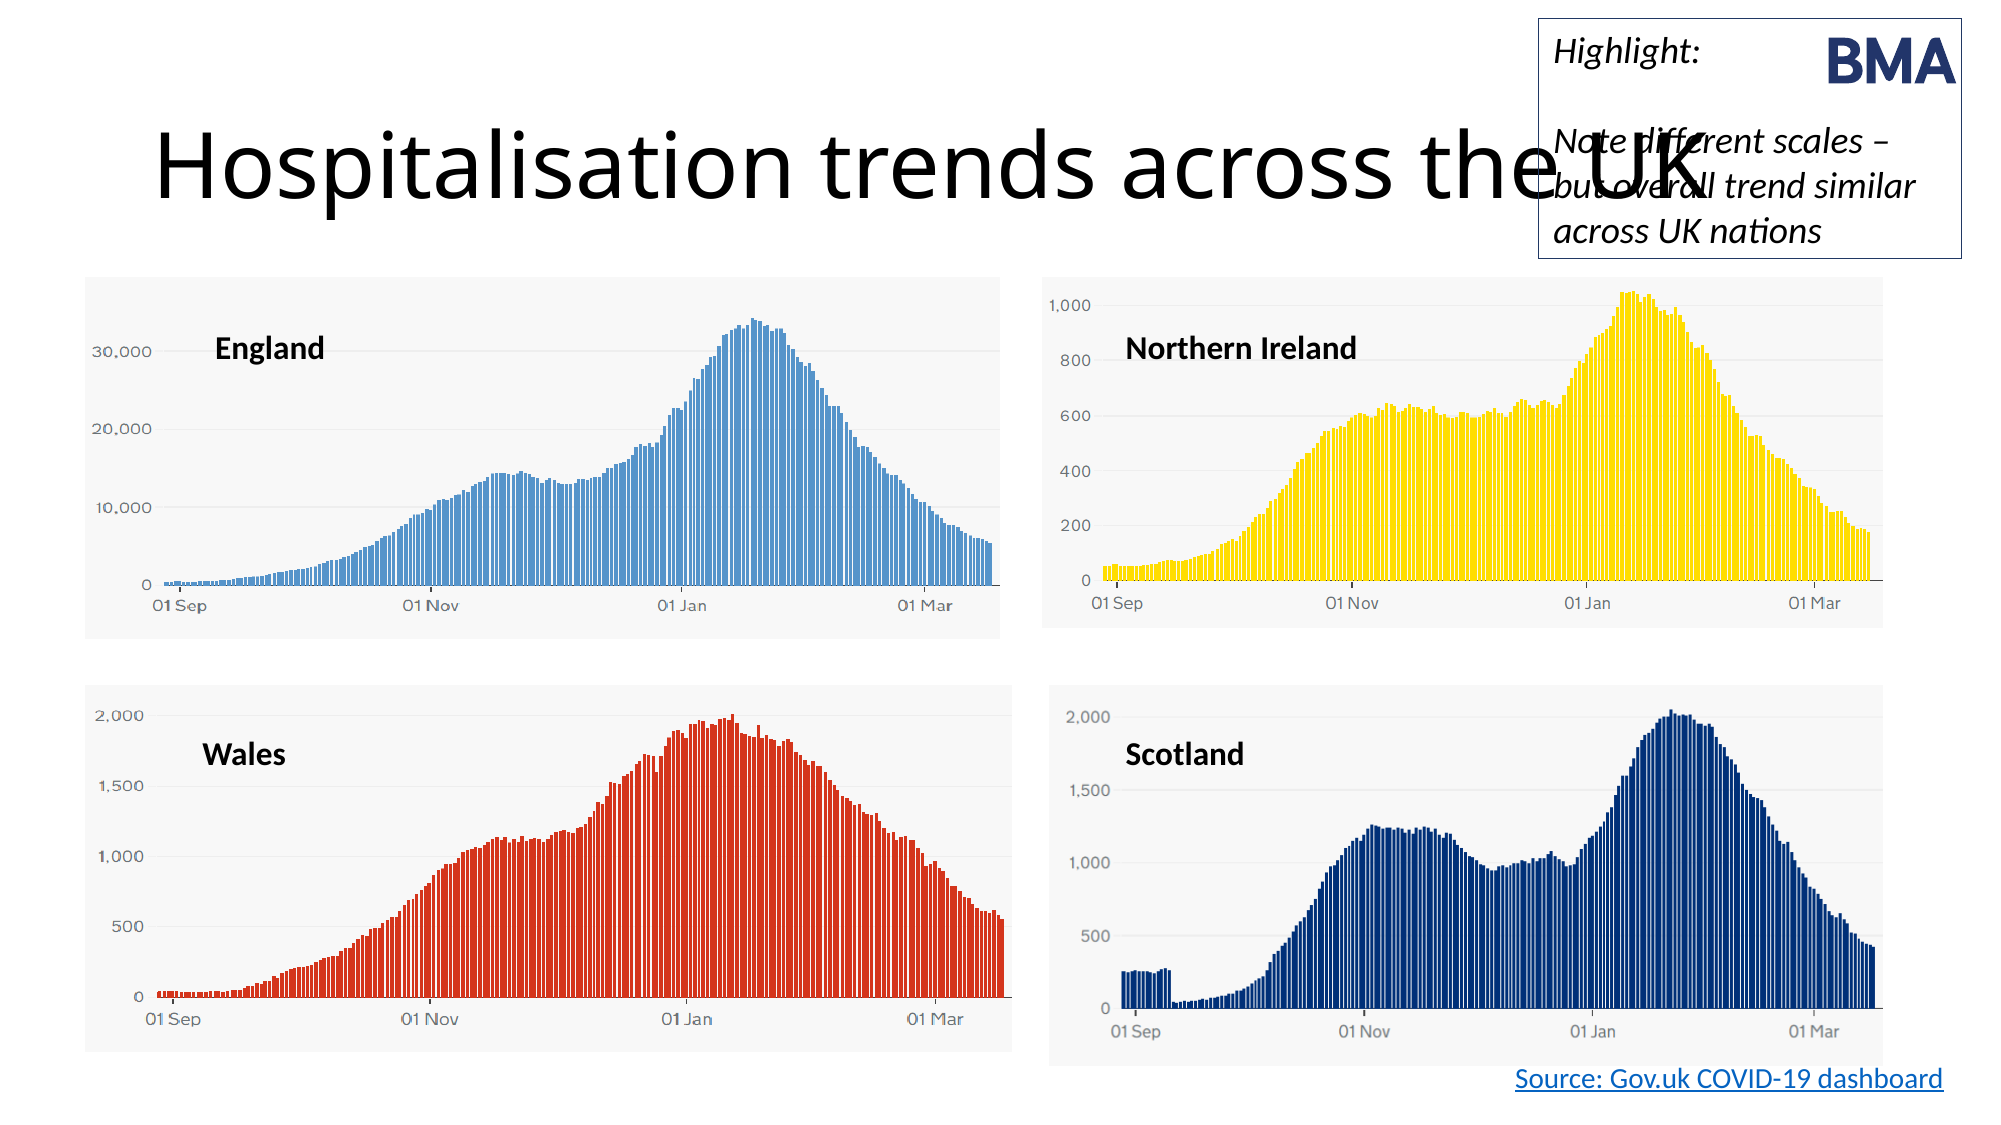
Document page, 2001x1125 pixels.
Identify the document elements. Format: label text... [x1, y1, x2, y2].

picture [1049, 685, 1883, 1066]
picture [1042, 277, 1883, 628]
text_box Highlight: Note different scales – but overall trend similar across UK nations [1538, 18, 1962, 259]
text_box Source: Gov.uk COVID-19 dashboard [1500, 1051, 1959, 1102]
picture [85, 685, 1012, 1052]
picture [85, 277, 1000, 639]
title Hospitalisation trends across the UK [137, 59, 1863, 278]
